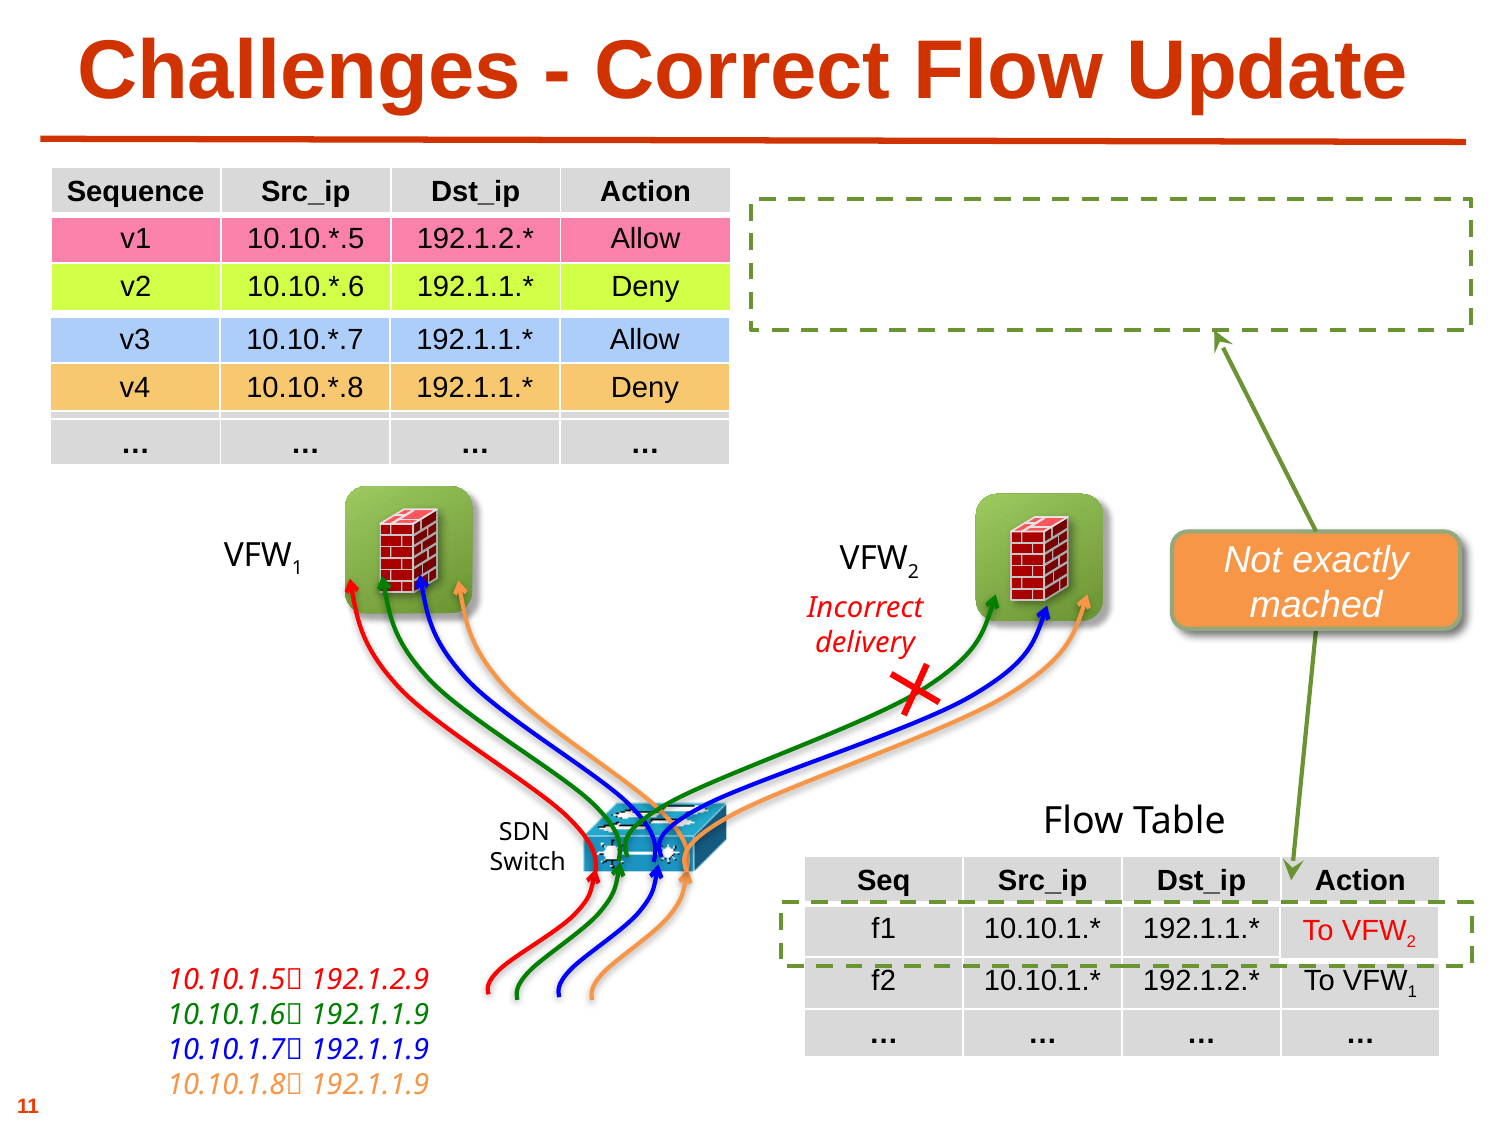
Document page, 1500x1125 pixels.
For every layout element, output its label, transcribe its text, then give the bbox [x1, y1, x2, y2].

table_cell … [221, 412, 389, 418]
table_header … [391, 420, 559, 464]
table_cell 192.1.2.* [392, 218, 560, 262]
text_box SDN Switch [474, 808, 579, 884]
text_box [751, 198, 1472, 331]
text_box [811, 493, 1104, 622]
table_cell … [391, 412, 559, 418]
text_box Incorrect delivery [779, 580, 937, 666]
table_cell v1 [52, 218, 220, 262]
table_cell Allow [561, 318, 729, 362]
table_cell … [1282, 1010, 1439, 1056]
text_box [389, 622, 593, 812]
table_cell 10.10.*.8 [221, 364, 389, 410]
table_cell 192.1.1.* [391, 364, 559, 410]
table_header Action [1282, 857, 1439, 901]
picture [583, 800, 728, 874]
table_cell … [964, 1010, 1121, 1056]
table_cell 10.10.*.5 [222, 218, 390, 262]
table_header Action [561, 168, 730, 212]
table_header Dst_ip [1123, 857, 1280, 901]
table_header Dst_ip [392, 168, 560, 212]
text_box [669, 630, 987, 799]
table_cell … [1123, 1010, 1280, 1056]
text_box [1290, 628, 1317, 881]
text_box [463, 604, 653, 799]
text_box [733, 630, 1079, 841]
table_header Src_ip [964, 857, 1121, 901]
text_box Not exactly mached [1169, 529, 1463, 631]
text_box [195, 485, 473, 614]
table_header … [561, 420, 729, 464]
text_box [426, 622, 619, 799]
text_box [723, 718, 900, 808]
table_cell … [51, 412, 219, 418]
table_header … [51, 420, 220, 464]
text_box [555, 881, 666, 998]
table_header Seq [805, 857, 962, 901]
text_box Flow Table [1028, 788, 1242, 849]
table_cell … [561, 412, 729, 418]
text_box [513, 881, 628, 1001]
table_cell v2 [52, 264, 220, 310]
title Challenges - Correct Flow Update [13, 24, 1473, 123]
table_cell f2 [805, 966, 962, 1008]
table_cell Deny [561, 364, 729, 410]
text_box [942, 630, 1028, 691]
text_box [355, 622, 577, 857]
table_header Src_ip [222, 168, 390, 212]
table_cell 192.1.1.* [391, 318, 559, 362]
table_cell v3 [51, 318, 219, 362]
table_header … [221, 420, 389, 464]
text_box [780, 902, 1473, 966]
table_cell 10.10.*.6 [222, 264, 390, 310]
table_cell v4 [51, 364, 219, 410]
text_box [484, 881, 594, 995]
table_cell 192.1.2.* [1123, 966, 1280, 1008]
text_box 10.10.1.5 192.1.2.9 10.10.1.6 192.1.1.9 10.10.1.7 192.1.1.9 10.10.1.8 192.1.1.9 [152, 953, 445, 1108]
table_cell … [805, 1010, 962, 1056]
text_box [1213, 330, 1317, 532]
table_cell Deny [561, 264, 730, 310]
table_cell To VFW1 [1282, 966, 1439, 1008]
table_cell 192.1.1.* [392, 264, 560, 310]
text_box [896, 666, 935, 711]
table_cell 10.10.1.* [964, 966, 1121, 1008]
table_cell 10.10.*.7 [221, 318, 389, 362]
table_header Sequence [52, 168, 220, 212]
text_box [588, 881, 695, 1001]
table_cell Allow [561, 218, 730, 262]
